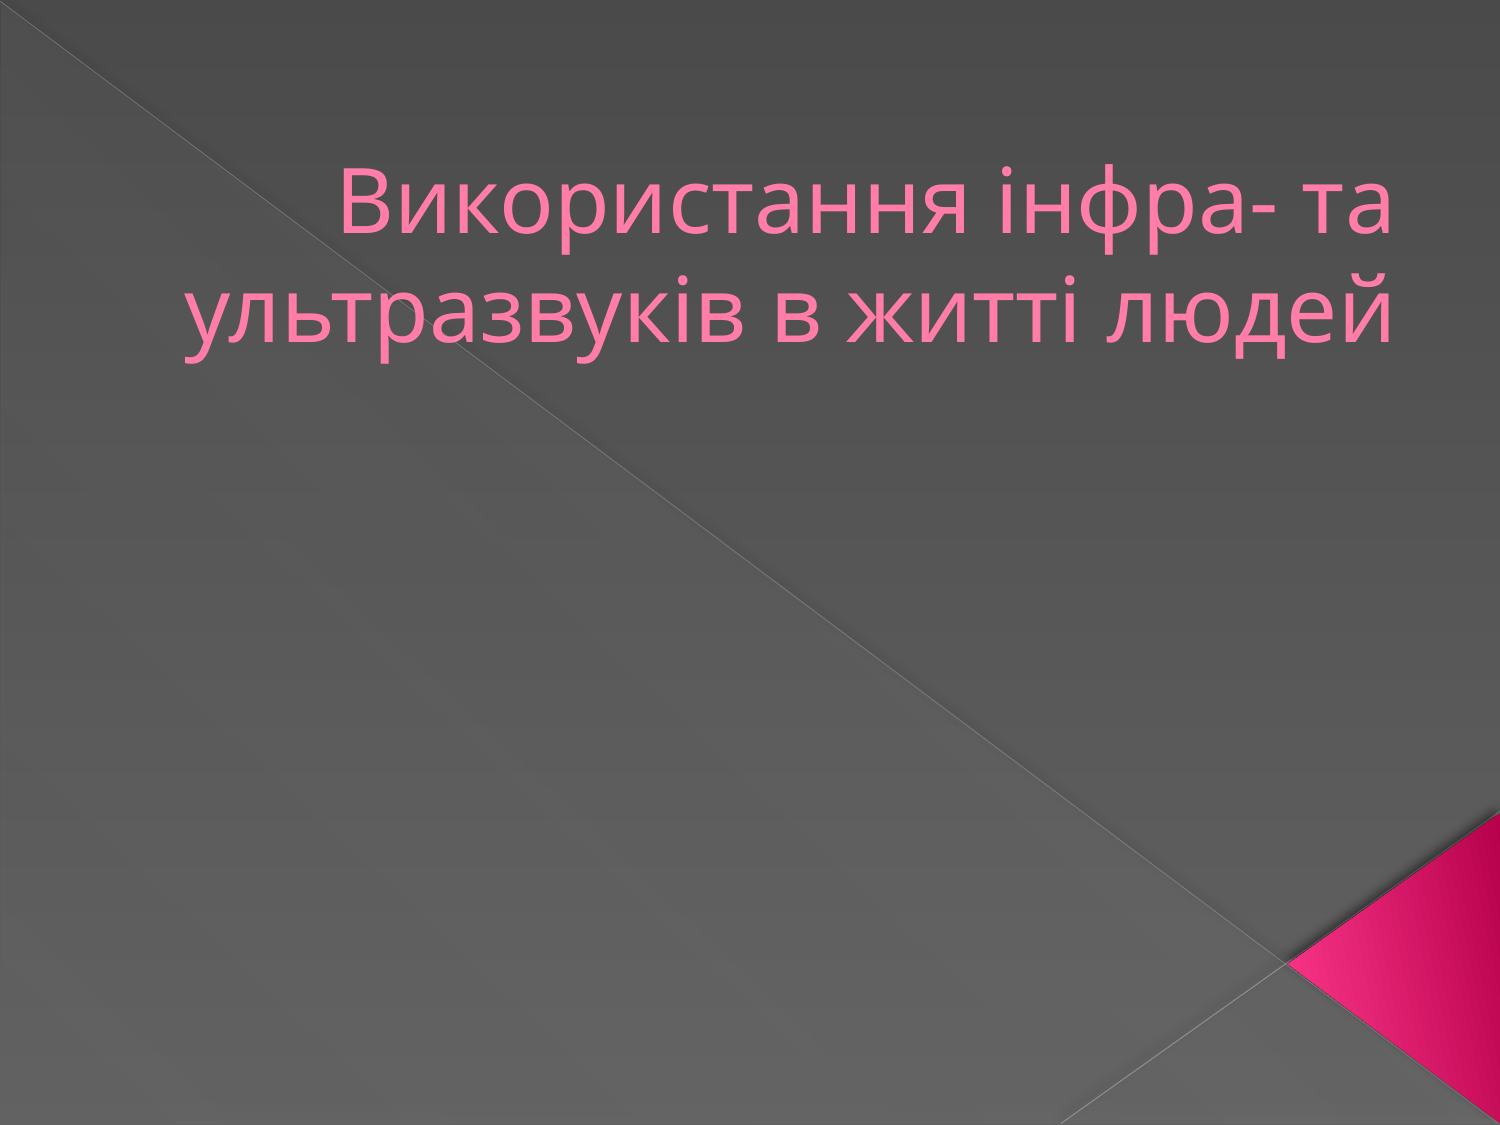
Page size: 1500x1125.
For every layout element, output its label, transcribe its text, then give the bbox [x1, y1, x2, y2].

title Використання інфра- та ультразвуків в житті людей [88, 127, 1412, 369]
